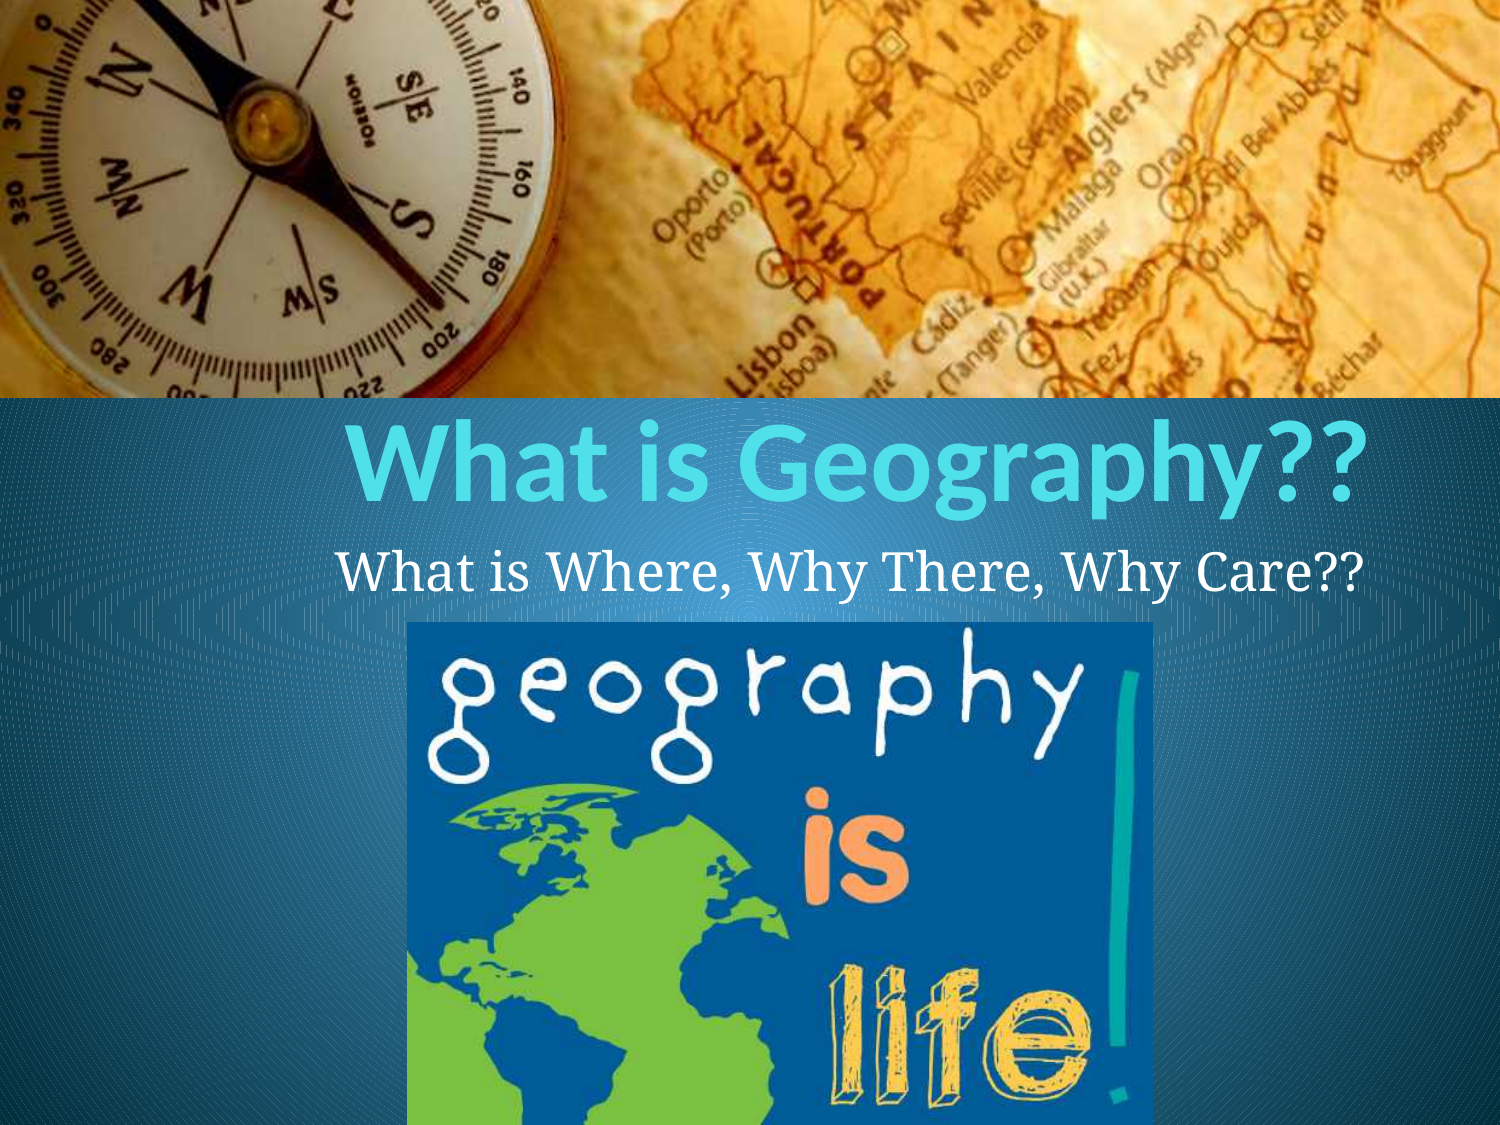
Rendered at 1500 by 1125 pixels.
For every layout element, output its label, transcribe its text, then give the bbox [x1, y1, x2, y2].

title What is Geography?? [87, 410, 1376, 525]
picture [407, 621, 1154, 1125]
title Geographic Movement [400, 623, 407, 818]
picture [0, 0, 1500, 398]
subtitle What is Where, Why There, Why Care?? [87, 529, 1376, 818]
title Geographic Movement [1154, 624, 1160, 818]
